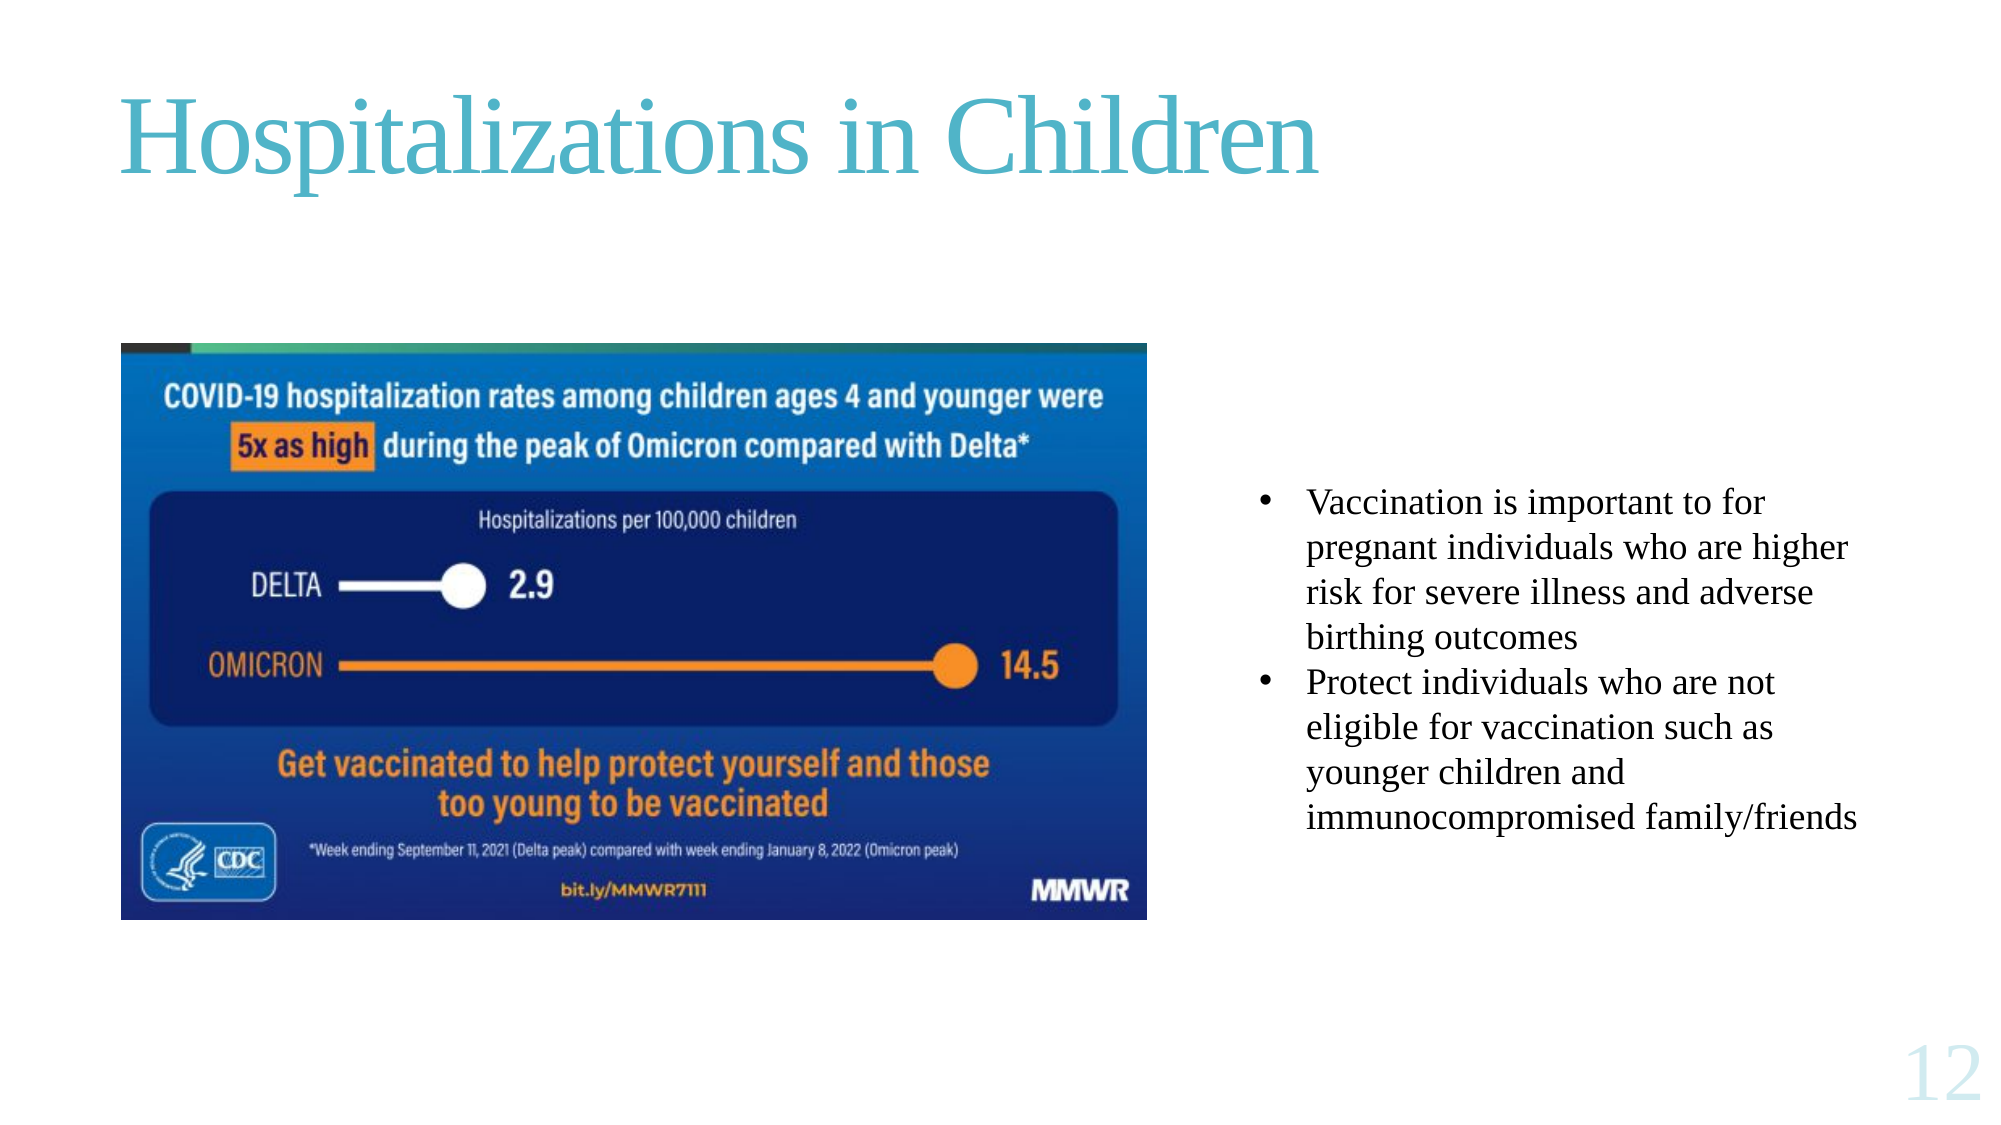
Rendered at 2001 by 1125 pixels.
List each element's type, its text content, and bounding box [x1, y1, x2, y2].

text_box 12 [1878, 1019, 2000, 1125]
text_box Vaccination is important to for pregnant individuals who are higher risk for severe illness and adverse birthing outcomes Protect individuals who are not eligible for vaccination such as younger children and immunocompromised family/friends [1244, 469, 1879, 890]
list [120, 342, 1147, 920]
title Hospitalizations in Children [103, 35, 1901, 243]
